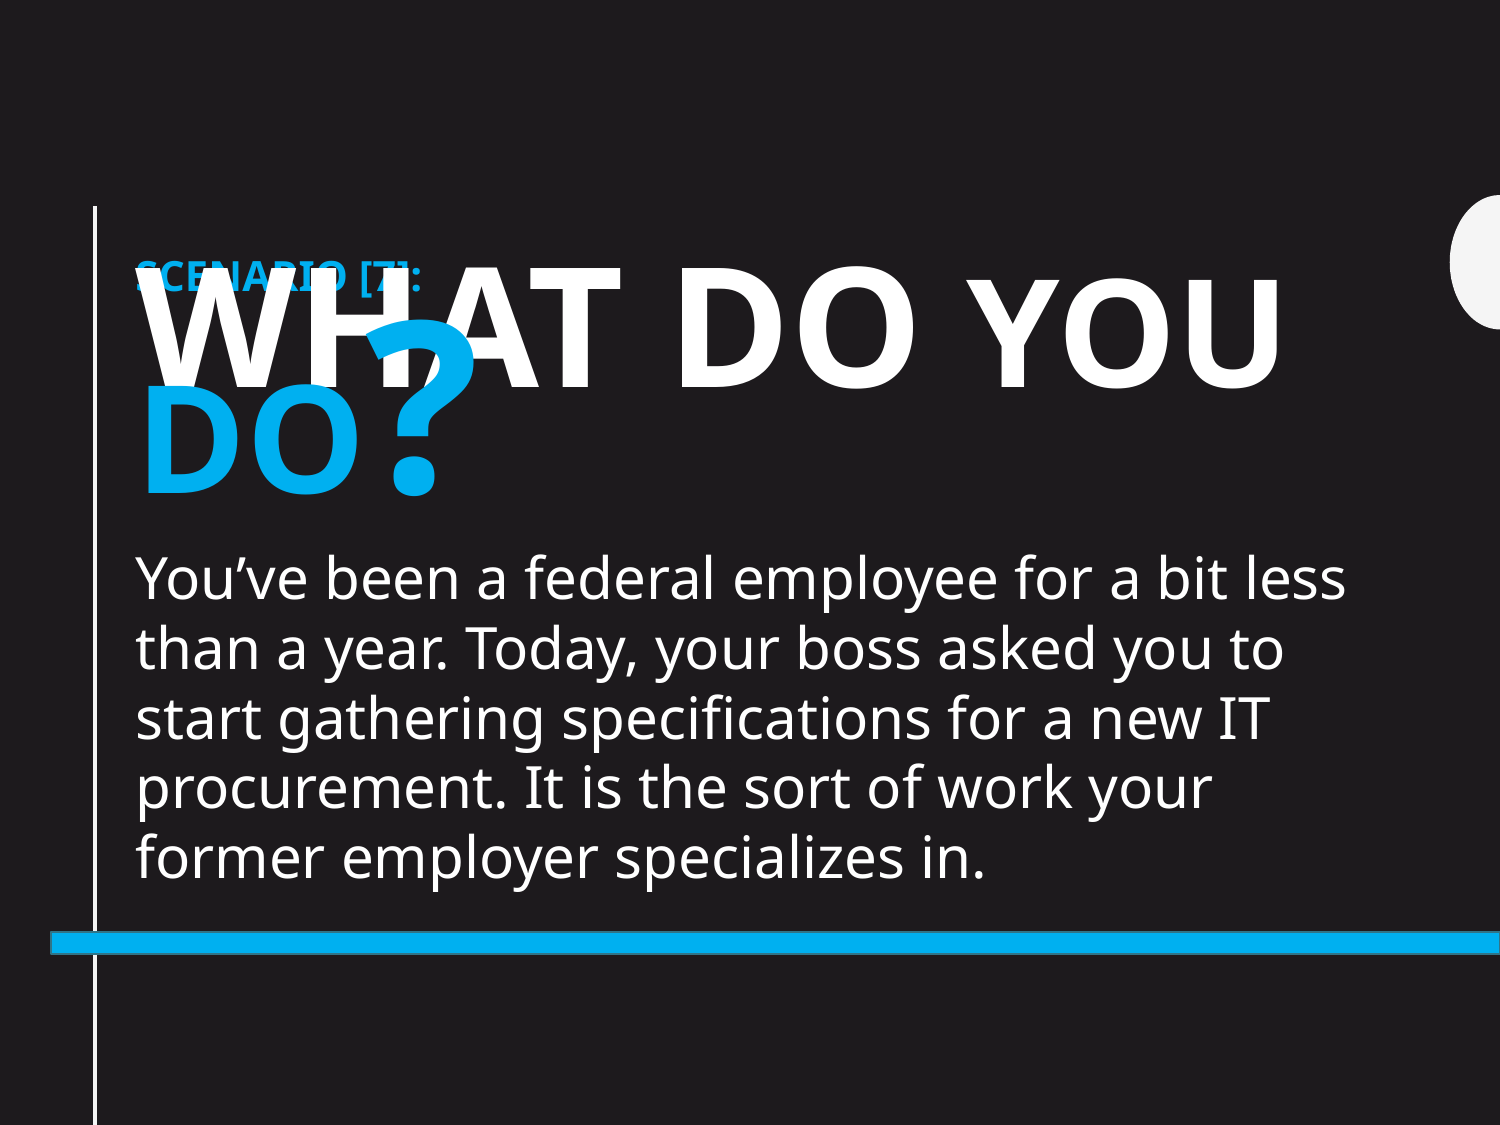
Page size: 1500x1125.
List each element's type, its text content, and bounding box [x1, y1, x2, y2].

title Scenario [7]: What do you do? [120, 171, 1500, 622]
text_box [50, 931, 120, 955]
text_box [1419, 931, 1500, 955]
subtitle You’ve been a federal employee for a bit less than a year. Today, your boss asked you to start gathering specifications for a new IT procurement. It is the sort of work your former employer specializes in. [120, 533, 1419, 1125]
